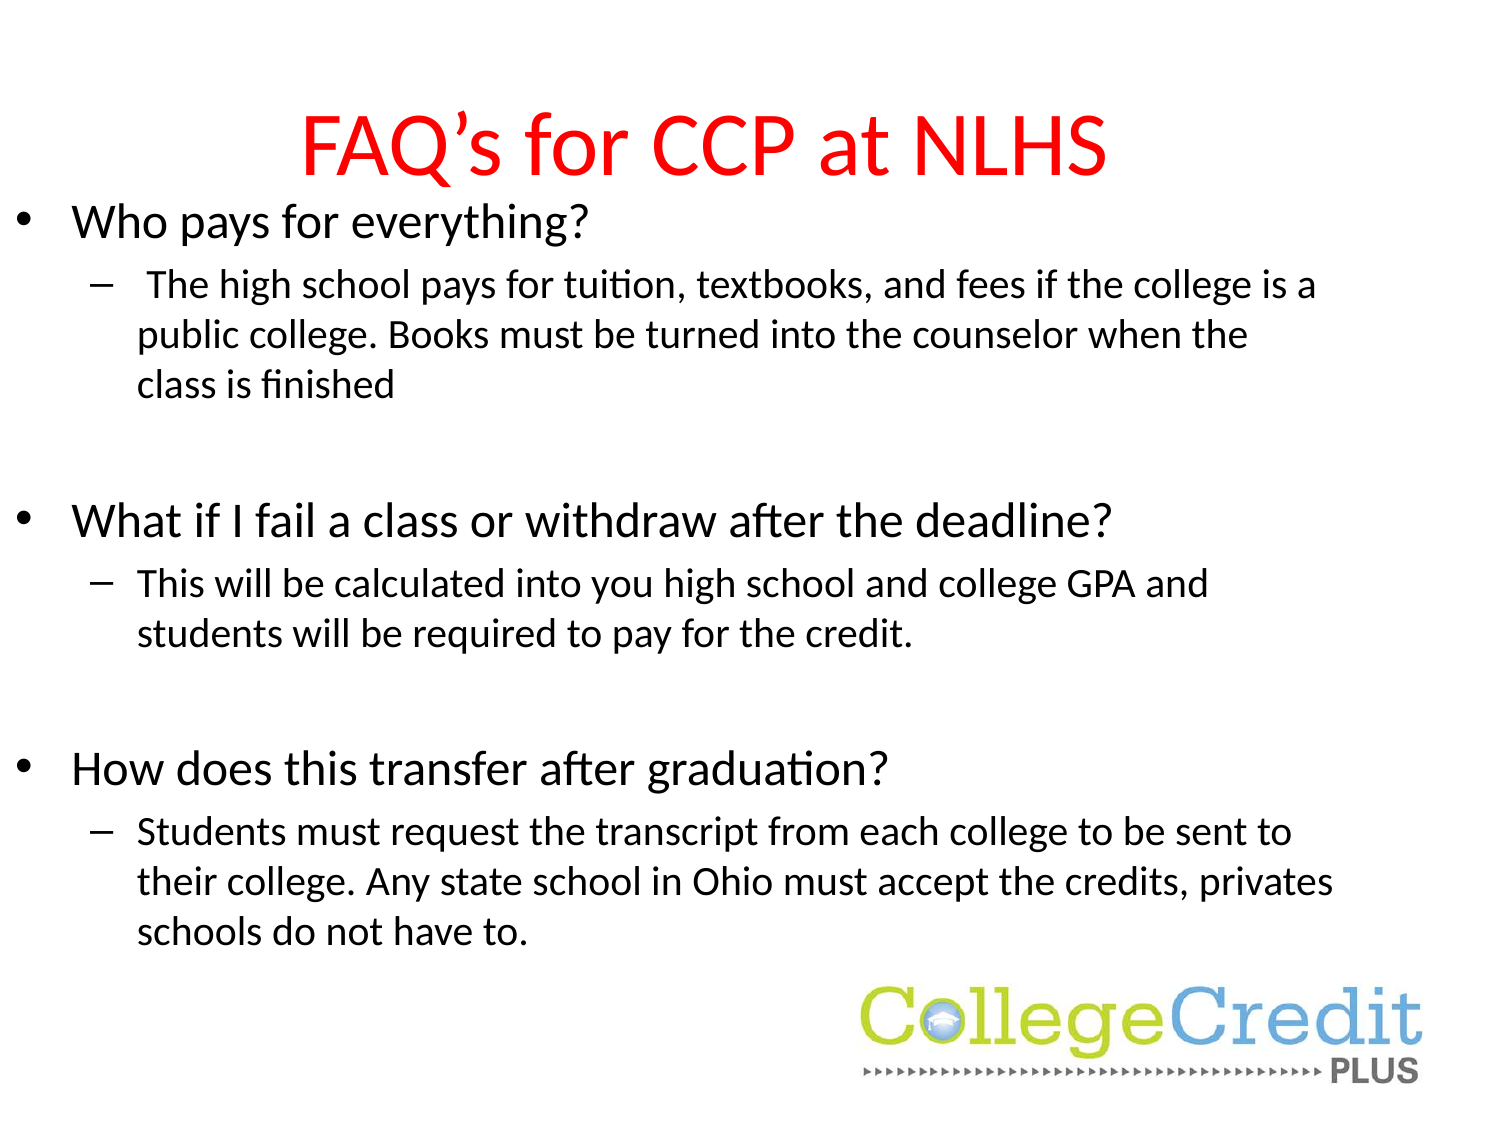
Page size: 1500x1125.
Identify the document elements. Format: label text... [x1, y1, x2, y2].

list Who pays for everything? The high school pays for tuition, textbooks, and fees if the college is a public college. Books must be turned into the counselor when the class is finished What if I fail a class or withdraw after the deadline? This will be calculated into you high school and college GPA and students will be required to pay for the credit. How does this transfer after graduation? Students must request the transcript from each college to be sent to their college. Any state school in Ohio must accept the credits, privates schools do not have to. [0, 181, 1350, 963]
title FAQ’s for CCP at NLHS [75, 45, 1425, 233]
picture [845, 956, 1438, 1105]
